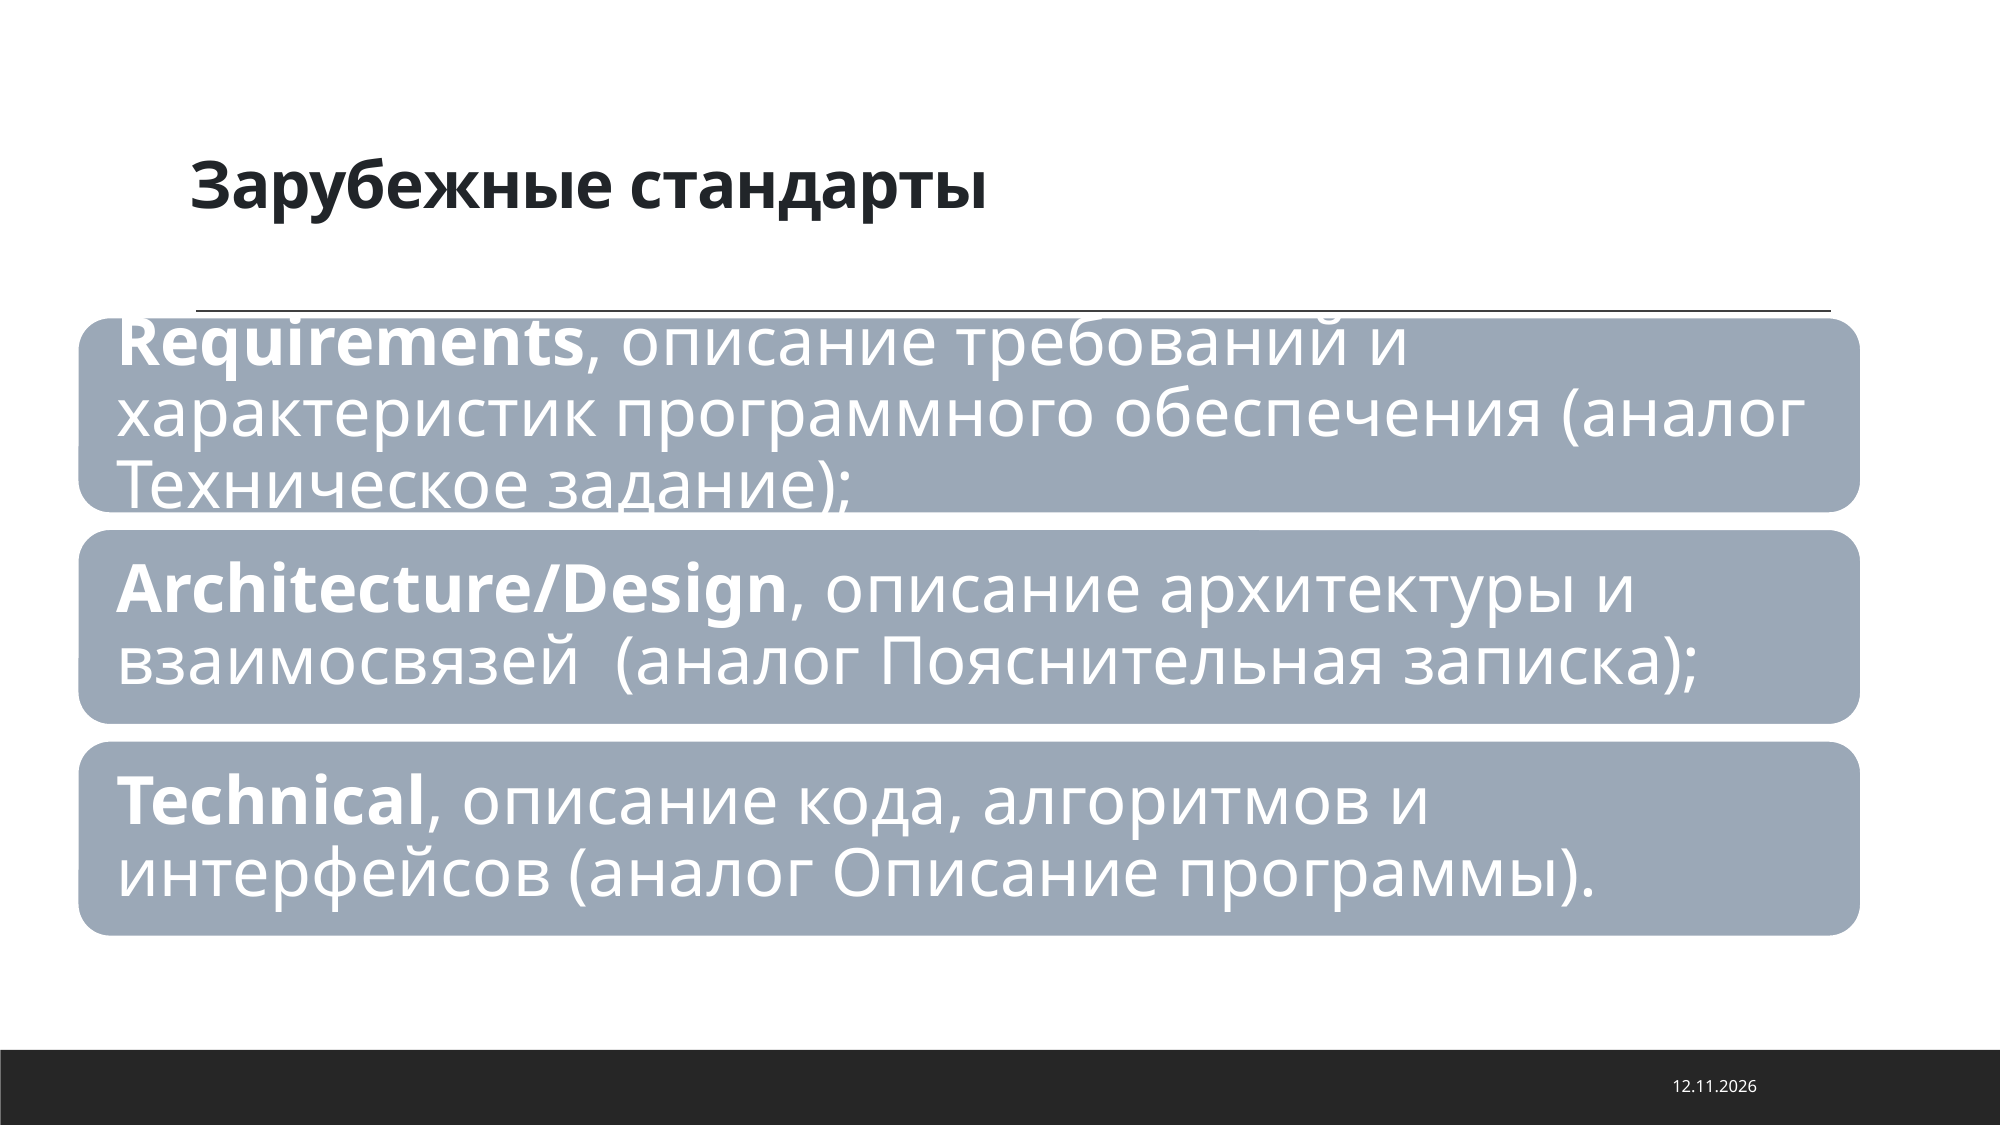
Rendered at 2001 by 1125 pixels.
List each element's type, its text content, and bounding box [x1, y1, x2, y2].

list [76, 260, 1862, 994]
title Зарубежные стандарты [174, 142, 1825, 256]
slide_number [1348, 1057, 1773, 1118]
